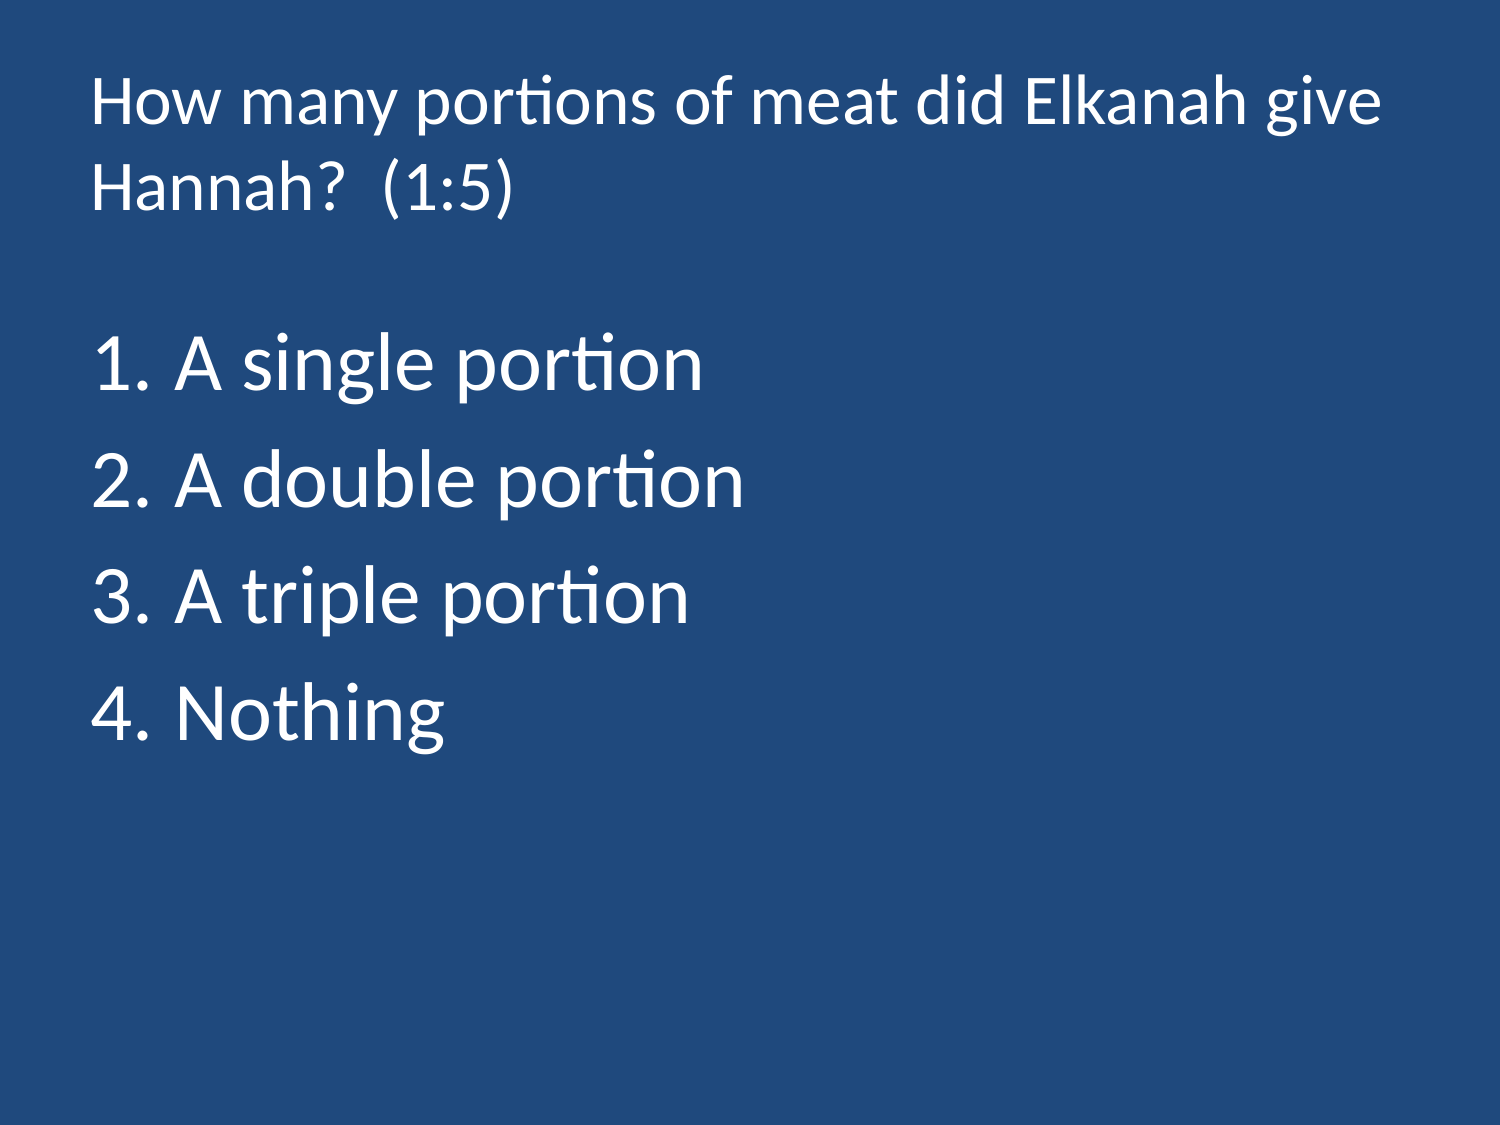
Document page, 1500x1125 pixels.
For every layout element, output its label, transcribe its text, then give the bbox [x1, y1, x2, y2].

title How many portions of meat did Elkanah give Hannah? (1:5) [75, 45, 1425, 233]
list A single portion A double portion A triple portion Nothing [75, 299, 1425, 1005]
